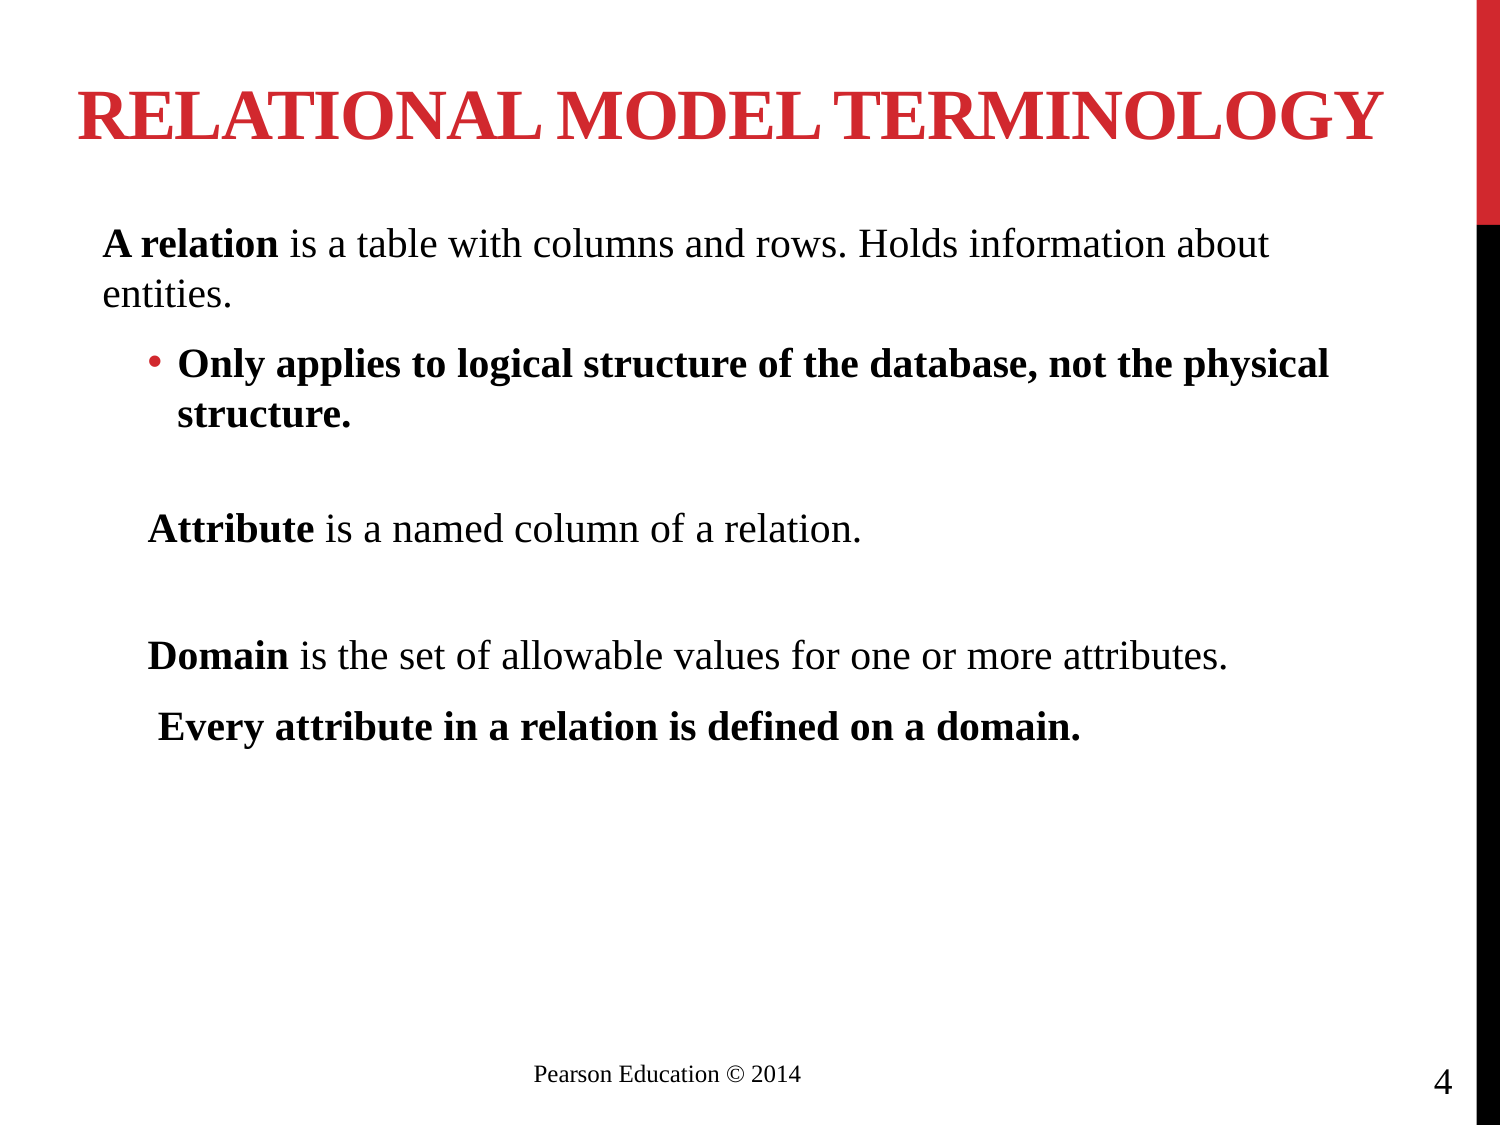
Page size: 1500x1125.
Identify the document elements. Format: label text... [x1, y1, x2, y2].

list A relation is a table with columns and rows. Holds information about entities. Only applies to logical structure of the database, not the physical structure. Attribute is a named column of a relation. Domain is the set of allowable values for one or more attributes. Every attribute in a relation is defined on a domain. [87, 208, 1356, 956]
text_box 4 [1386, 1049, 1500, 1110]
text_box Pearson Education © 2014 [512, 1050, 1038, 1095]
title Relational Model Terminology [62, 37, 1438, 162]
